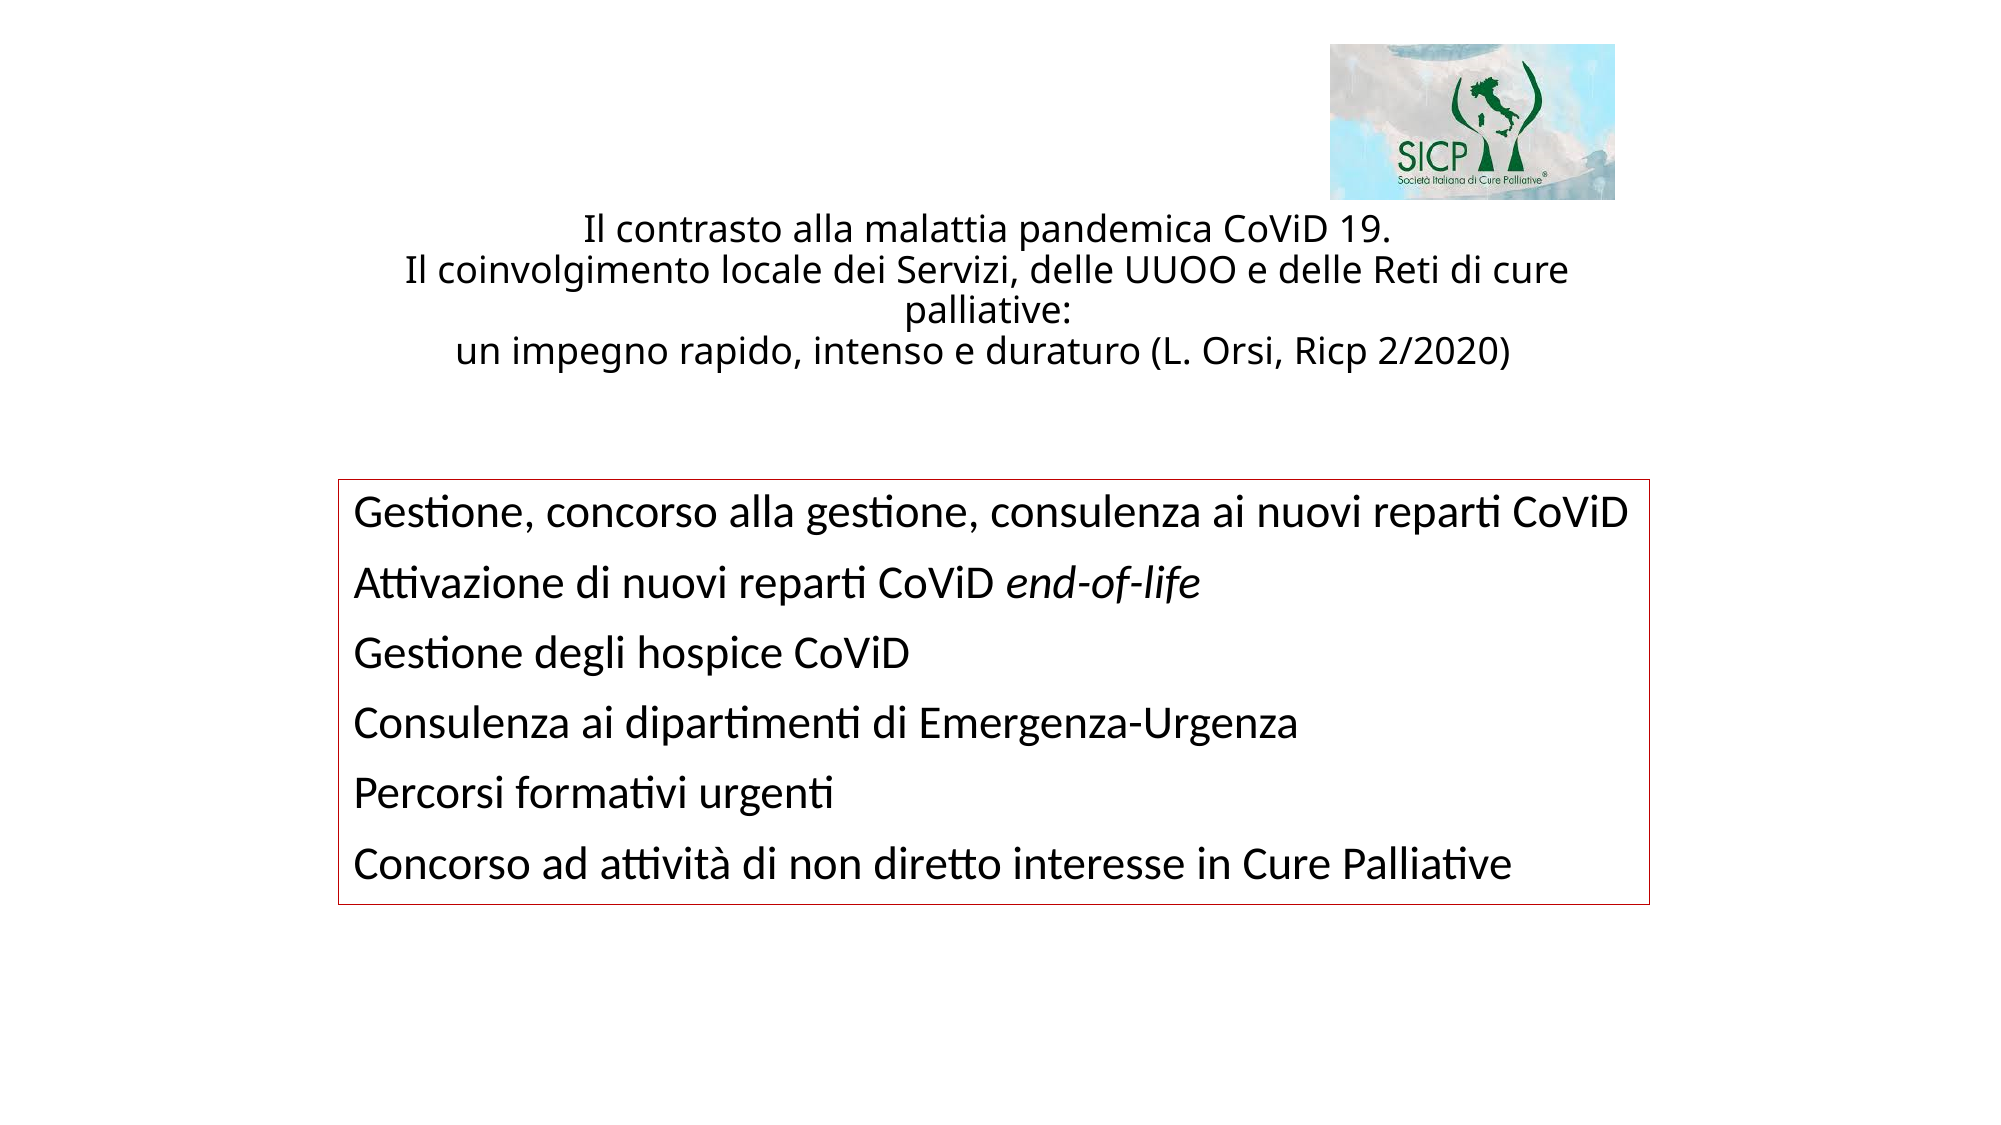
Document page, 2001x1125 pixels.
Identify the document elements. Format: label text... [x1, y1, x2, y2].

picture [1330, 44, 1615, 200]
subtitle Gestione, concorso alla gestione, consulenza ai nuovi reparti CoViD Attivazione di nuovi reparti CoViD end-of-life Gestione degli hospice CoViD Consulenza ai dipartimenti di Emergenza-Urgenza Percorsi formativi urgenti Concorso ad attività di non diretto interesse in Cure Palliative [338, 479, 1650, 905]
title Il contrasto alla malattia pandemica CoViD 19. Il coinvolgimento locale dei Servizi, delle UUOO e delle Reti di cure palliative: un impegno rapido, intenso e duraturo (L. Orsi, Ricp 2/2020) [373, 255, 1603, 380]
